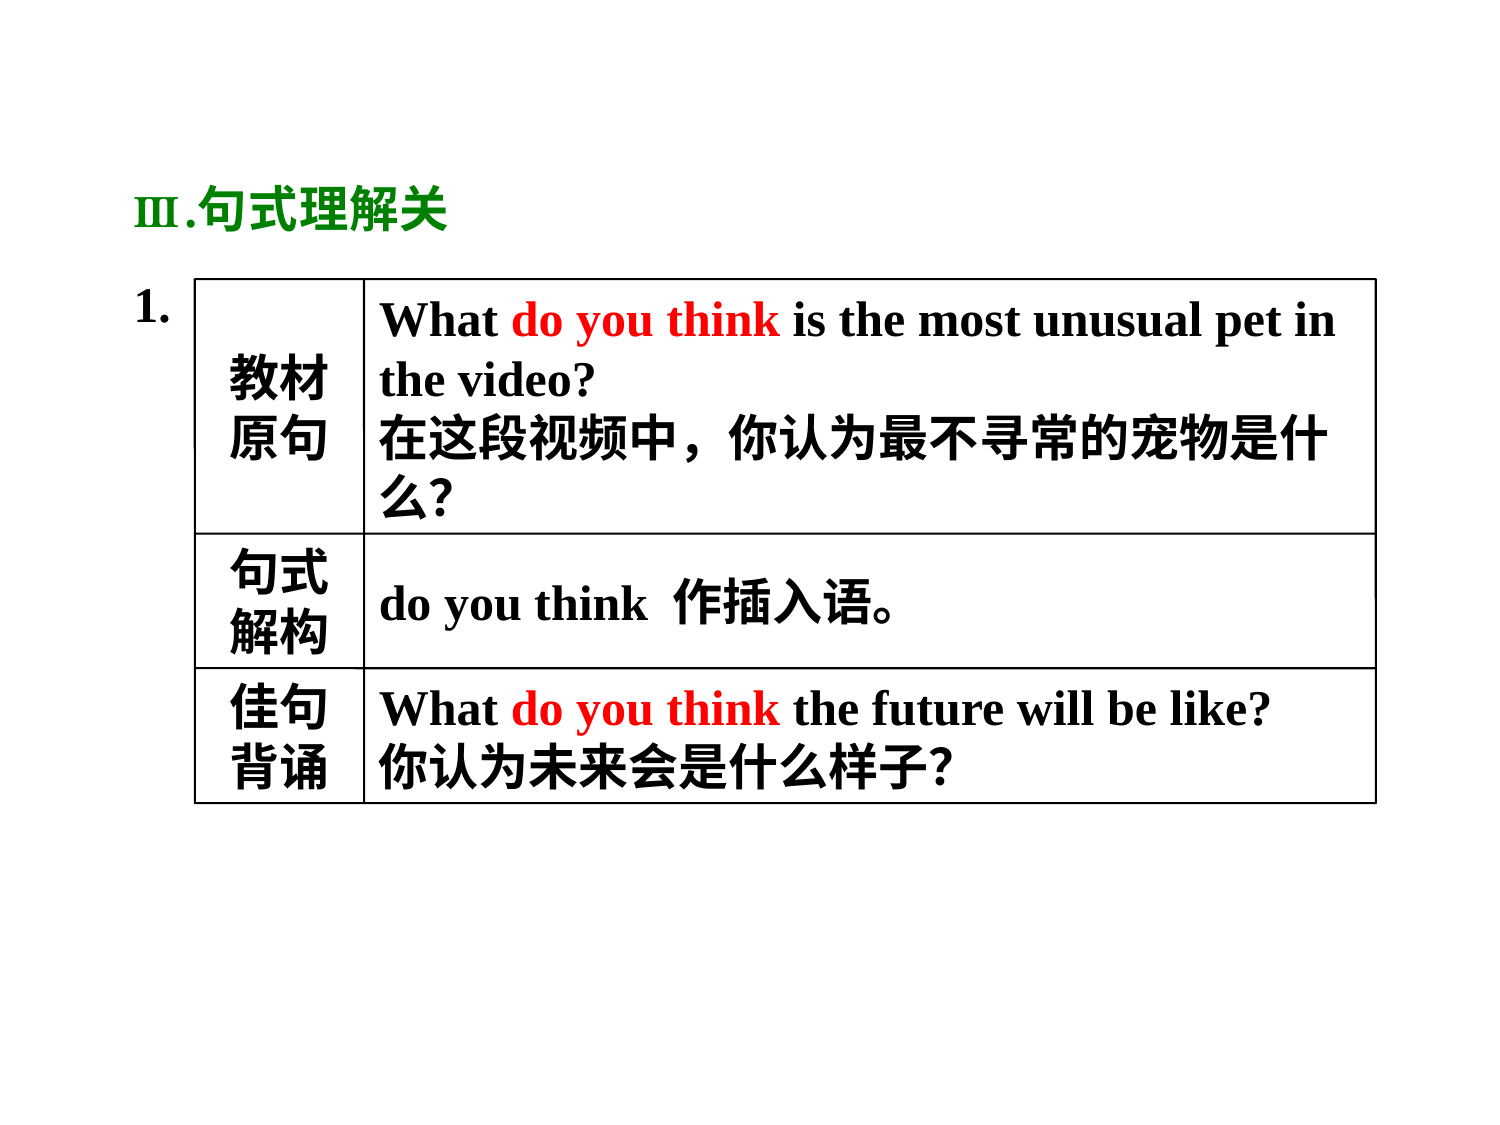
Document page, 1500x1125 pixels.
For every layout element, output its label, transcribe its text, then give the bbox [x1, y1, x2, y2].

text_box 句式解构 [195, 534, 364, 668]
text_box What do you think the future will be like? 你认为未来会是什么样子？ [365, 669, 1375, 803]
text_box What do you think is the most unusual pet in the video? 在这段视频中，你认为最不寻常的宠物是什么？ [365, 280, 1375, 533]
text_box 佳句背诵 [195, 669, 364, 803]
text_box do you think 作插入语。 [365, 534, 1375, 668]
text_box 教材原句 [195, 362, 364, 533]
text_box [133, 179, 538, 362]
